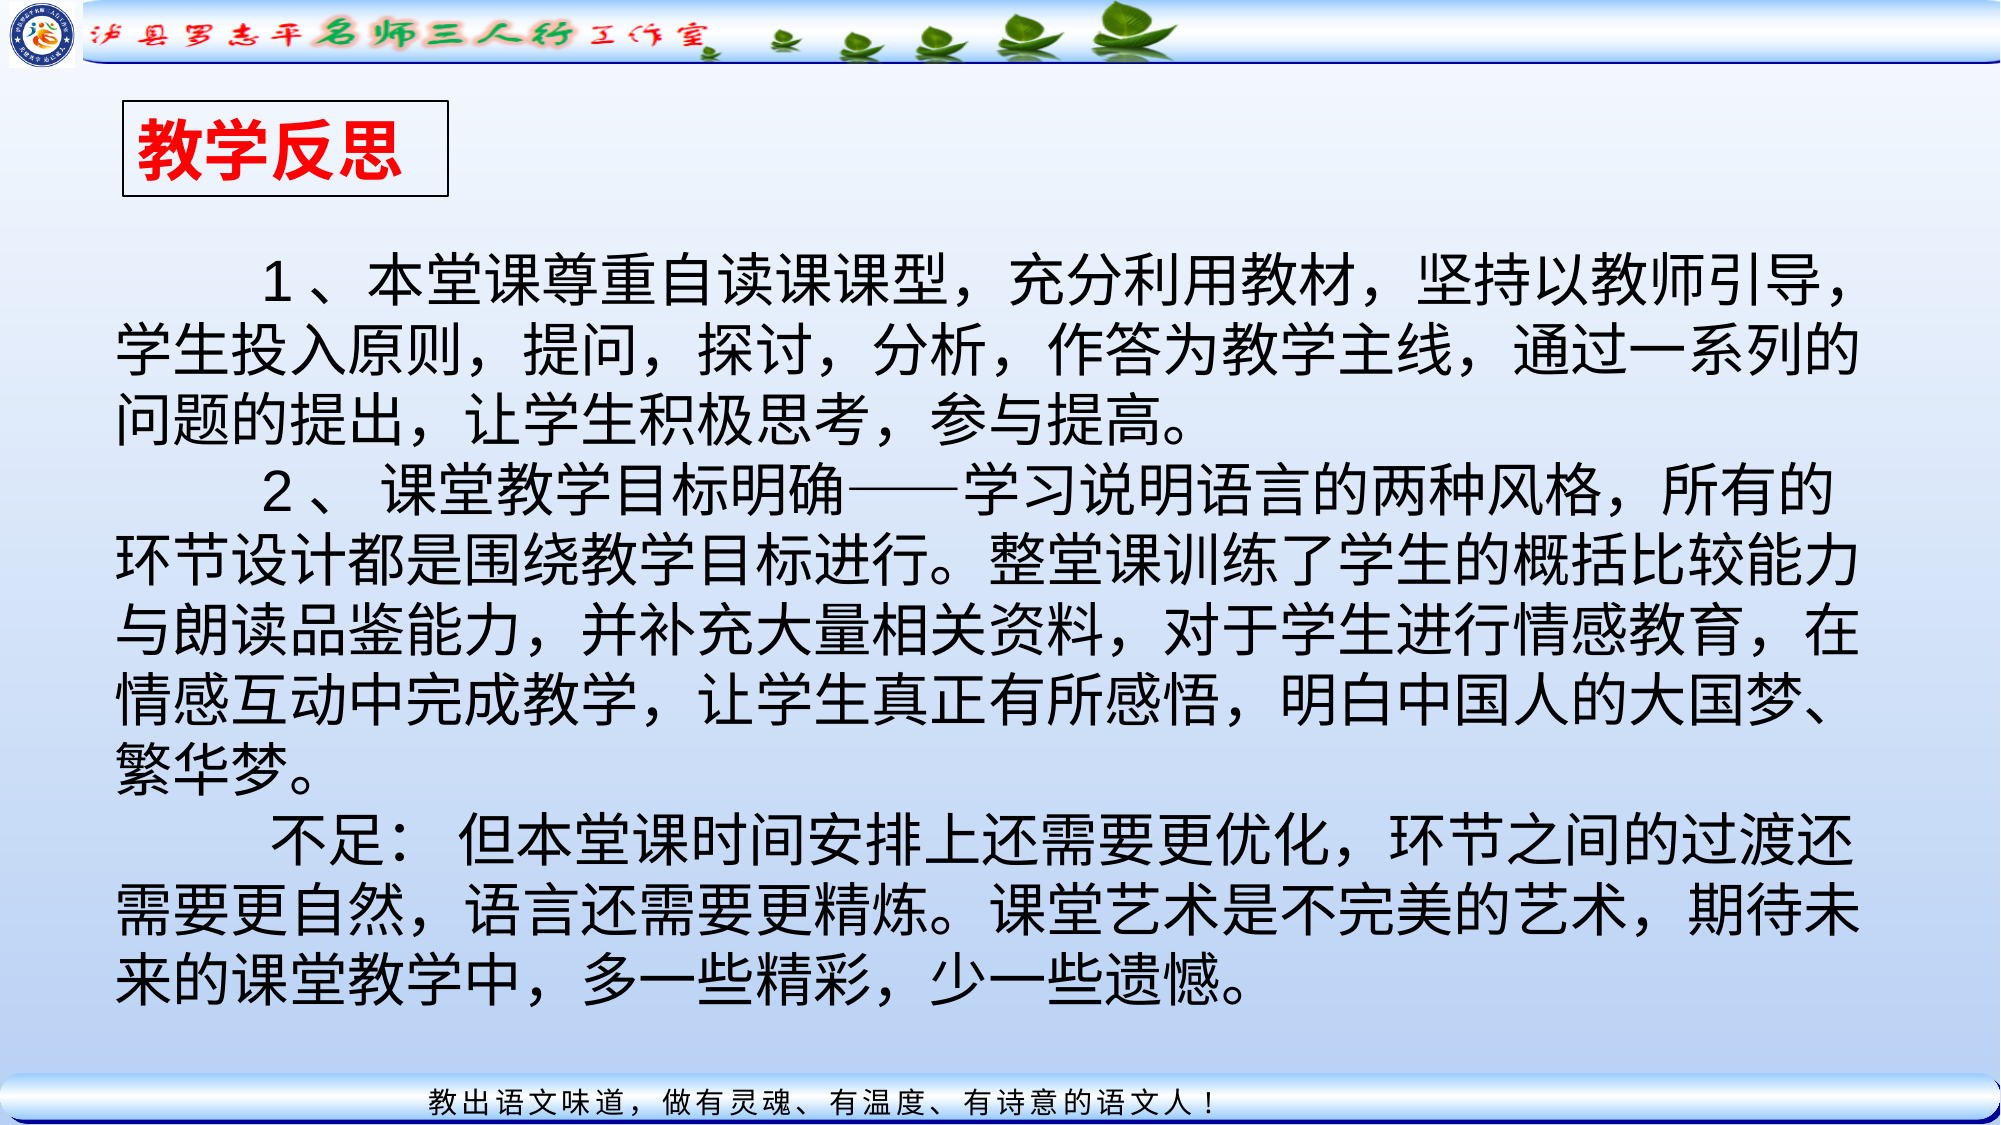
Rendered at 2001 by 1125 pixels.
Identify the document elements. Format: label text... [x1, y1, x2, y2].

text_box 教学反思 [122, 101, 449, 196]
picture [83, 0, 2001, 64]
picture [9, 2, 75, 68]
text_box 1、本堂课尊重自读课课型，充分利用教材，坚持以教师引导，学生投入原则，提问，探讨，分析，作答为教学主线，通过一系列的问题的提出，让学生积极思考，参与提高。 2、 课堂教学目标明确——学习说明语言的两种风格，所有的环节设计都是围绕教学目标进行。整堂课训练了学生的概括比较能力与朗读品鉴能力，并补充大量相关资料，对于学生进行情感教育，在情感互动中完成教学，让学生真正有所感悟，明白中国人的大国梦、繁华梦。 不足： 但本堂课时间安排上还需要更优化，环节之间的过渡还需要更自然，语言还需要更精炼。课堂艺术是不完美的艺术，期待未来的课堂教学中，多一些精彩，少一些遗憾。 [99, 235, 1901, 1065]
